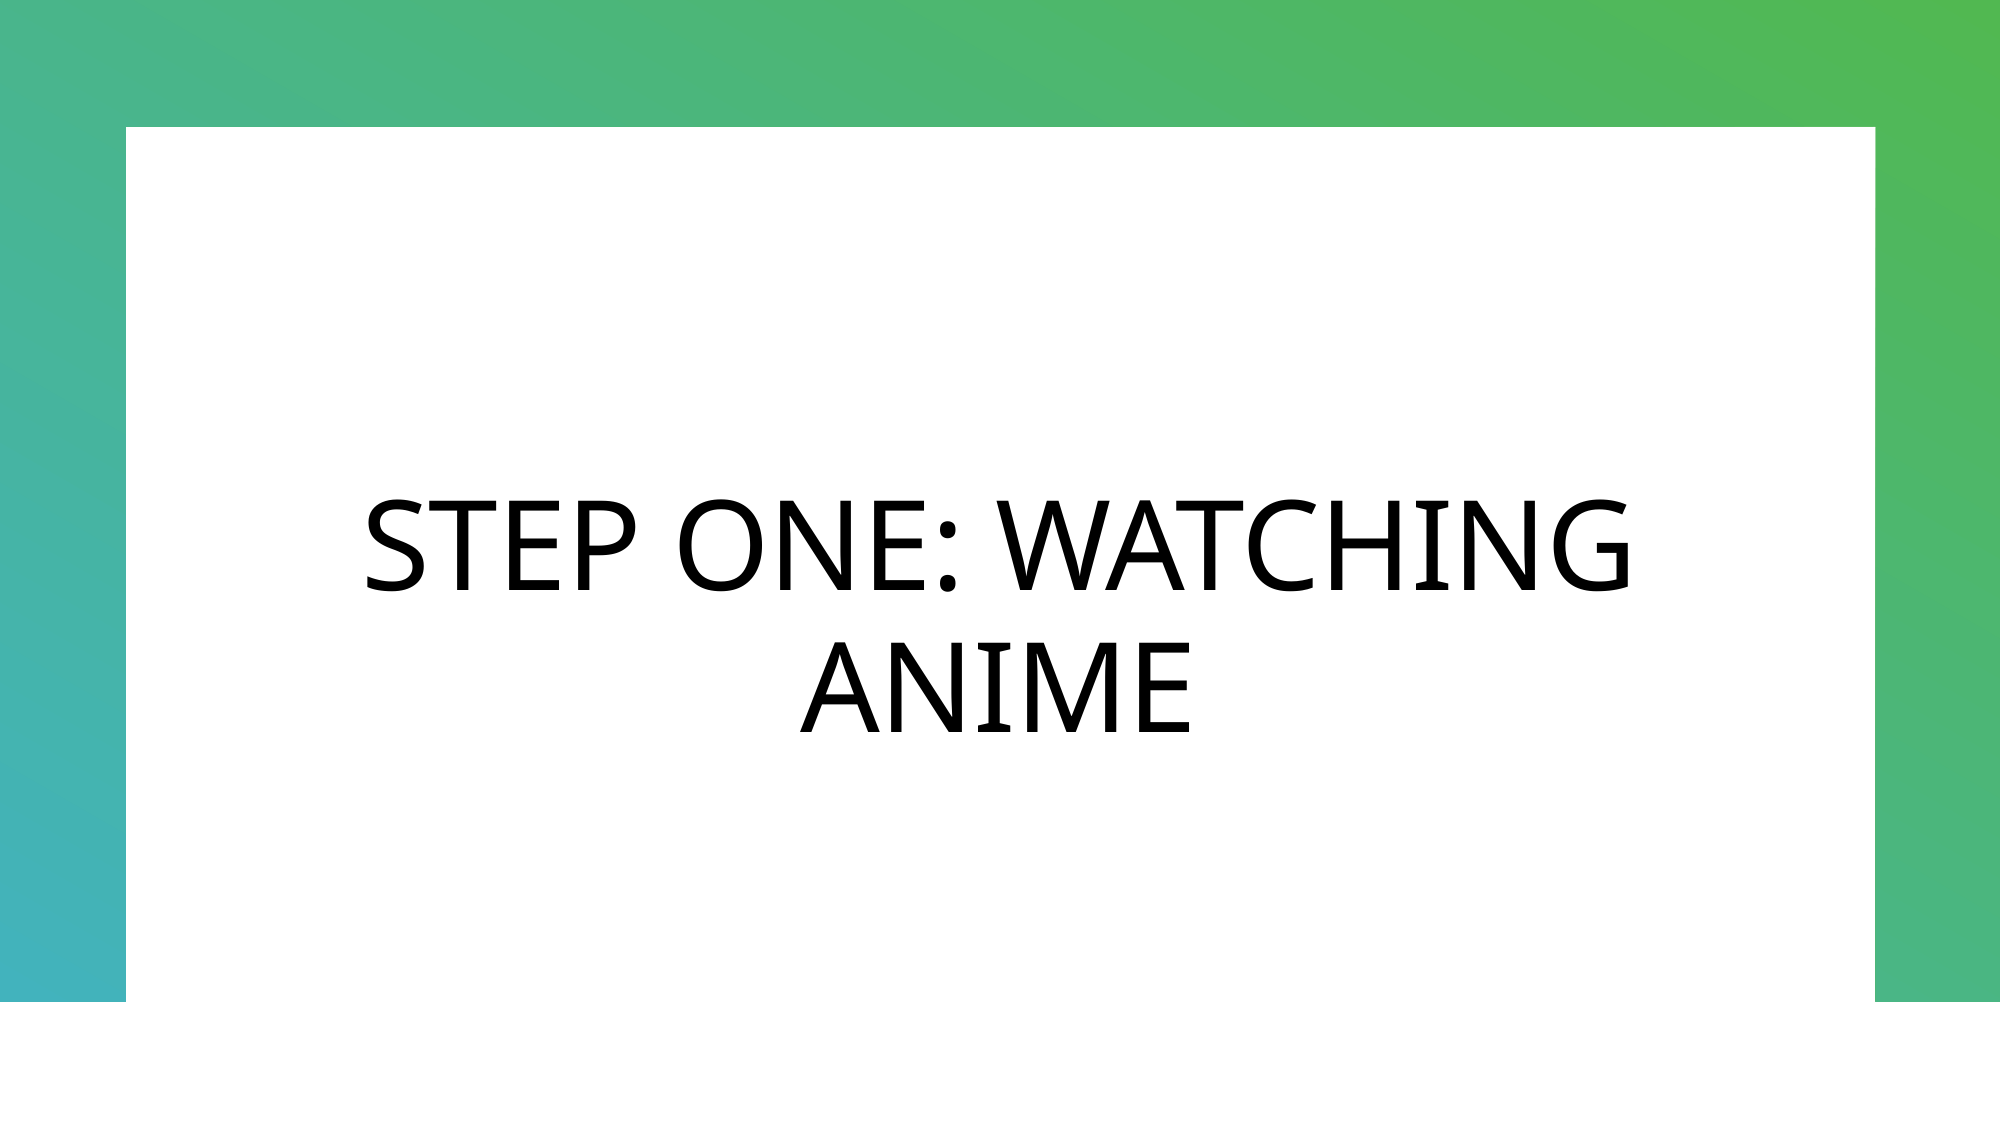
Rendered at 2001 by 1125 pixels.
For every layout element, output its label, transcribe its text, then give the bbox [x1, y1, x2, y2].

title STEP ONE: WATCHING ANIME [248, 248, 1749, 769]
